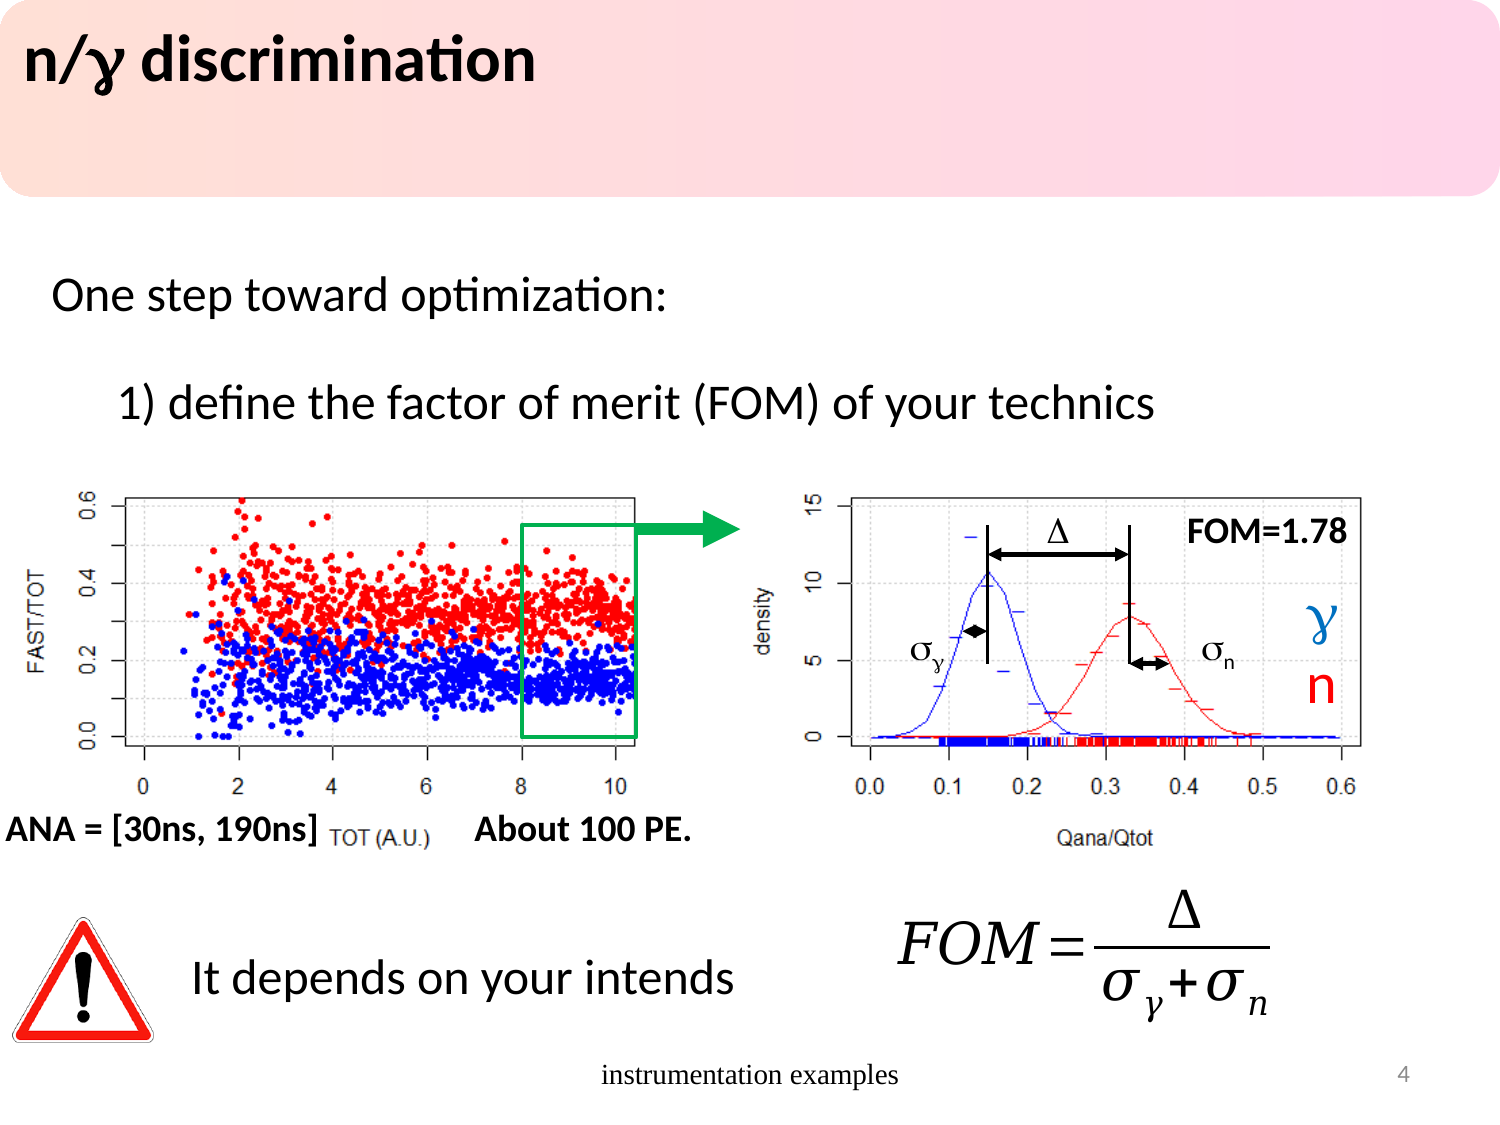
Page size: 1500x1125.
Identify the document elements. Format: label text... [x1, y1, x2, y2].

text_box [0, 0, 1500, 199]
text_box One step toward optimization: [36, 254, 684, 329]
text_box It depends on your intends [176, 937, 762, 1013]
text_box n/g discrimination [8, 7, 553, 102]
picture [740, 469, 1391, 859]
picture [11, 917, 155, 1043]
picture [13, 469, 664, 859]
text_box About 100 PE. [669, 797, 708, 857]
footer instrumentation examples [512, 1042, 988, 1103]
slide_number 4 [1074, 1042, 1425, 1103]
text_box 1) define the factor of merit (FOM) of your technics [101, 362, 1171, 437]
text_box ANA = [30ns, 190ns] [0, 797, 8, 857]
